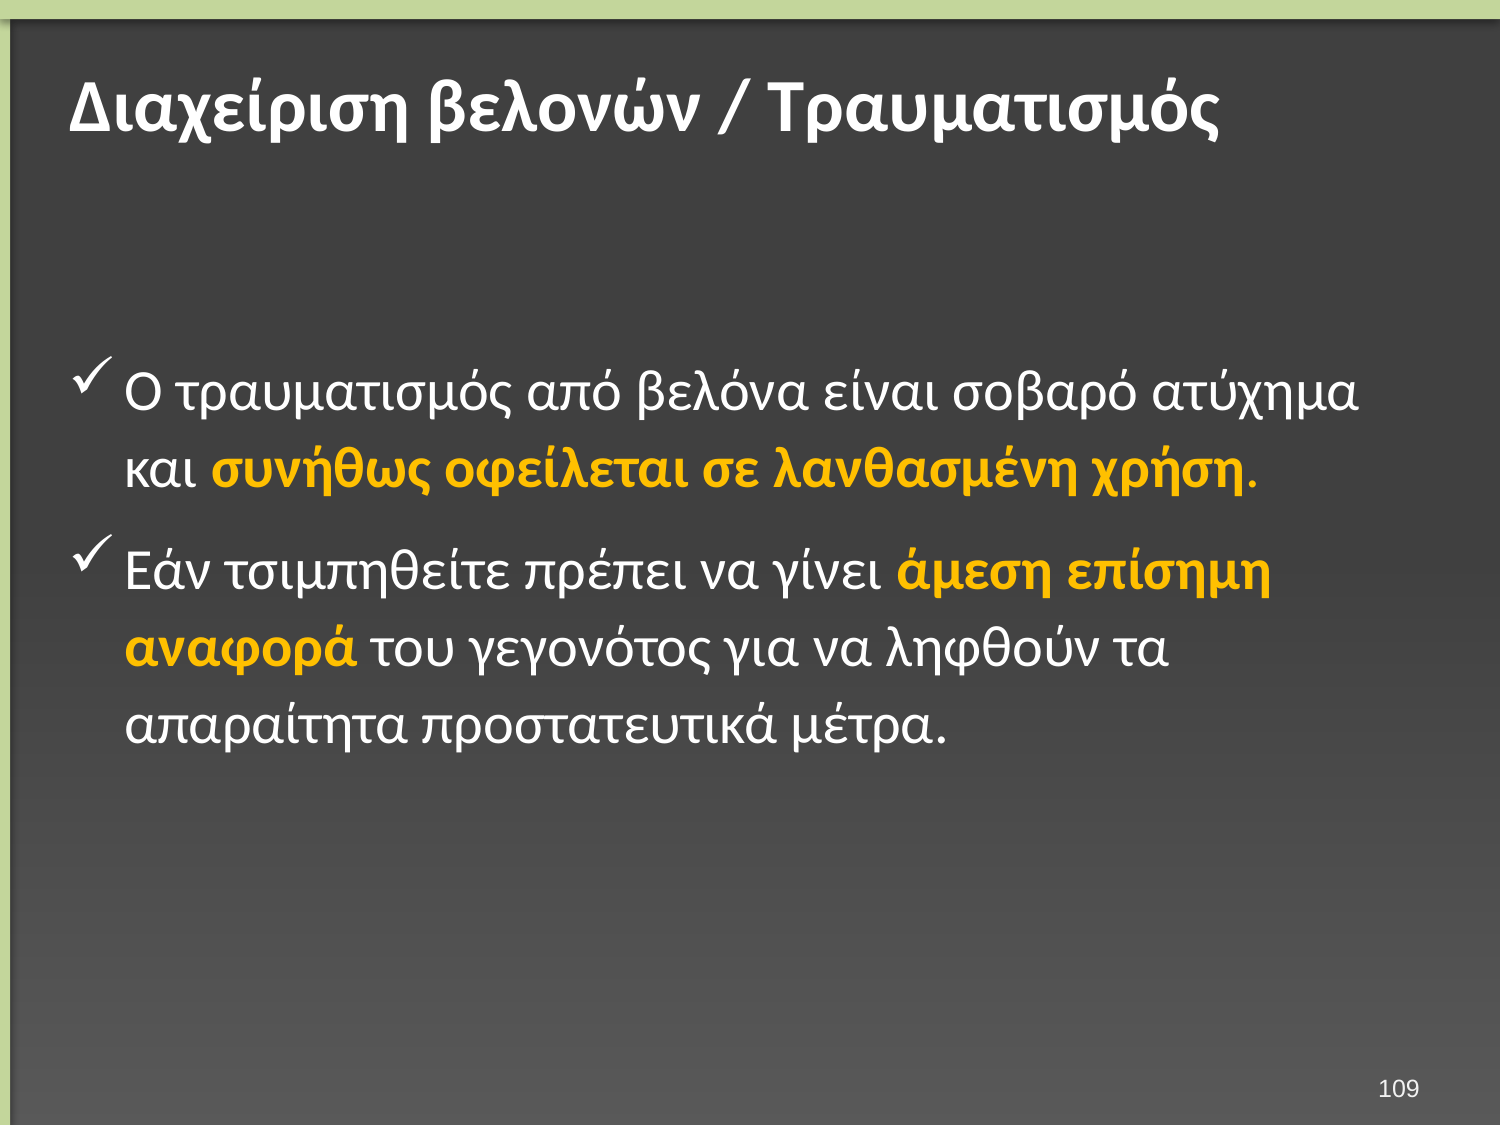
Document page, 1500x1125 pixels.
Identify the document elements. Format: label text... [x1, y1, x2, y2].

slide_number 108 [1085, 1057, 1436, 1118]
list Ο τραυματισμός από βελόνα είναι σοβαρό ατύχημα και συνήθως οφείλεται σε λανθασμένη χρήση. Εάν τσιμπηθείτε πρέπει να γίνει άμεση επίσημη αναφορά του γεγονότος για να ληφθούν τα απαραίτητα προστατευτικά μέτρα. [53, 338, 1436, 882]
title Διαχείριση βελονών / Τραυματισμός [10, 19, 1500, 185]
